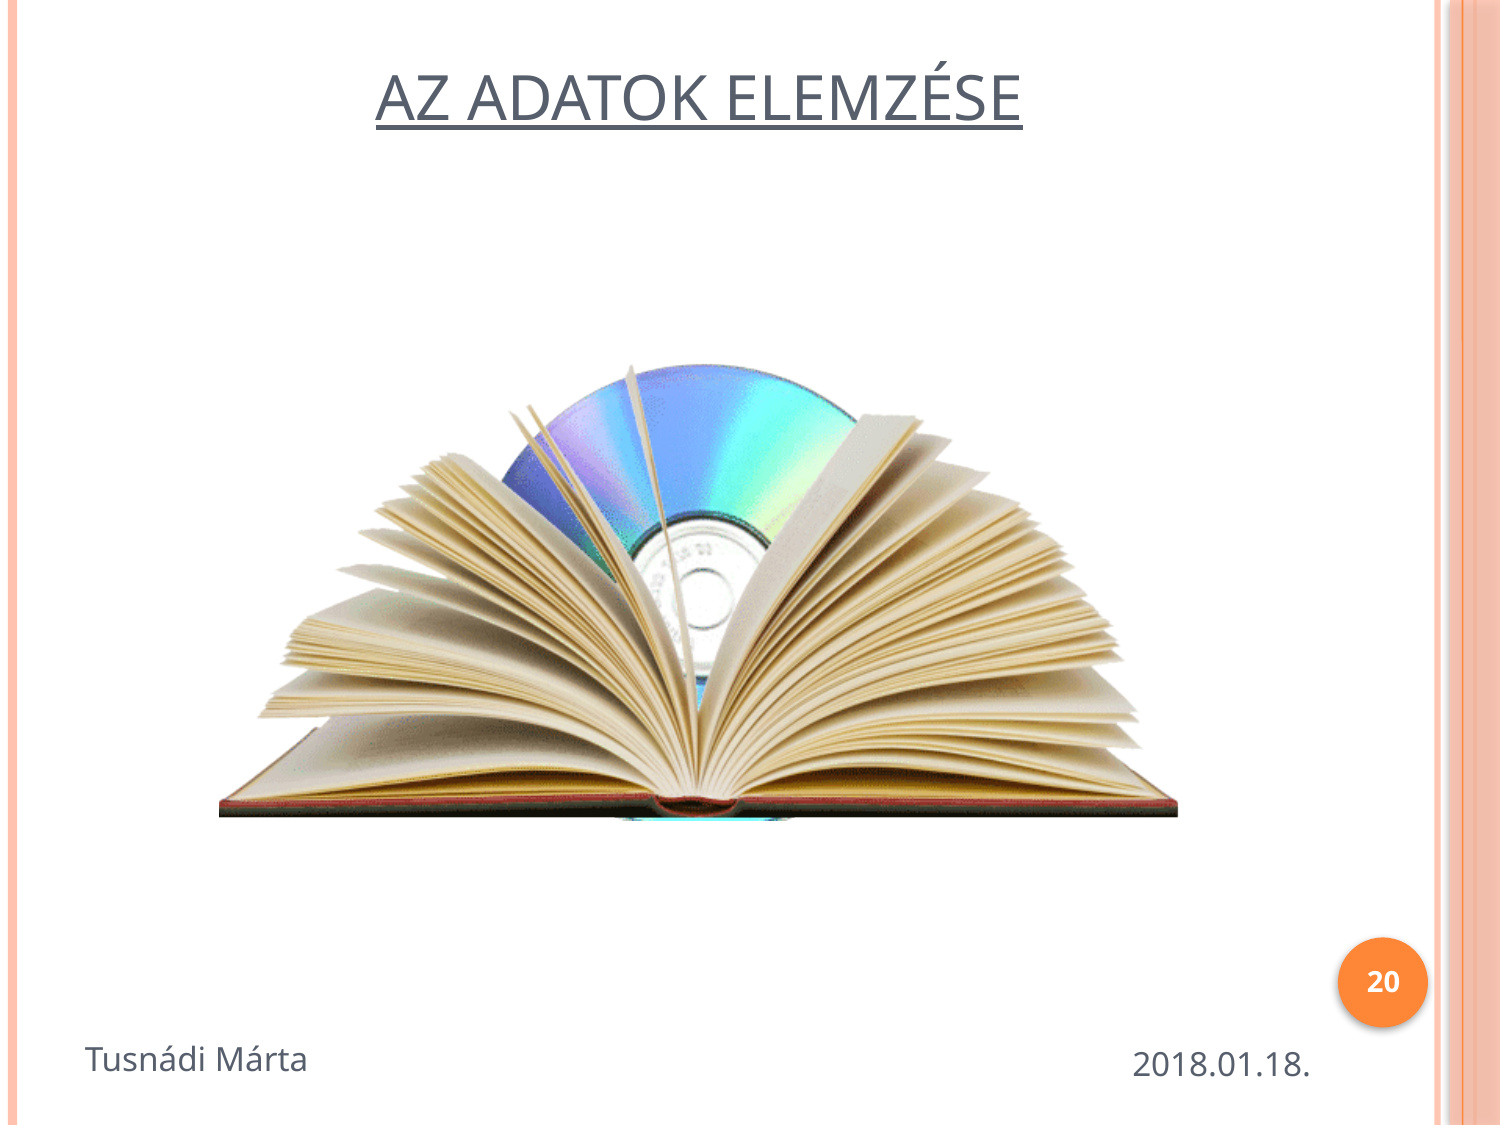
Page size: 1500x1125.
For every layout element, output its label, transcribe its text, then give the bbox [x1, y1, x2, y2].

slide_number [996, 1031, 1327, 1095]
title Az adatok elemzése [75, 45, 1325, 141]
footer Tusnádi Márta [70, 1031, 596, 1092]
slide_number 20 [1333, 940, 1434, 1027]
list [219, 350, 1180, 822]
